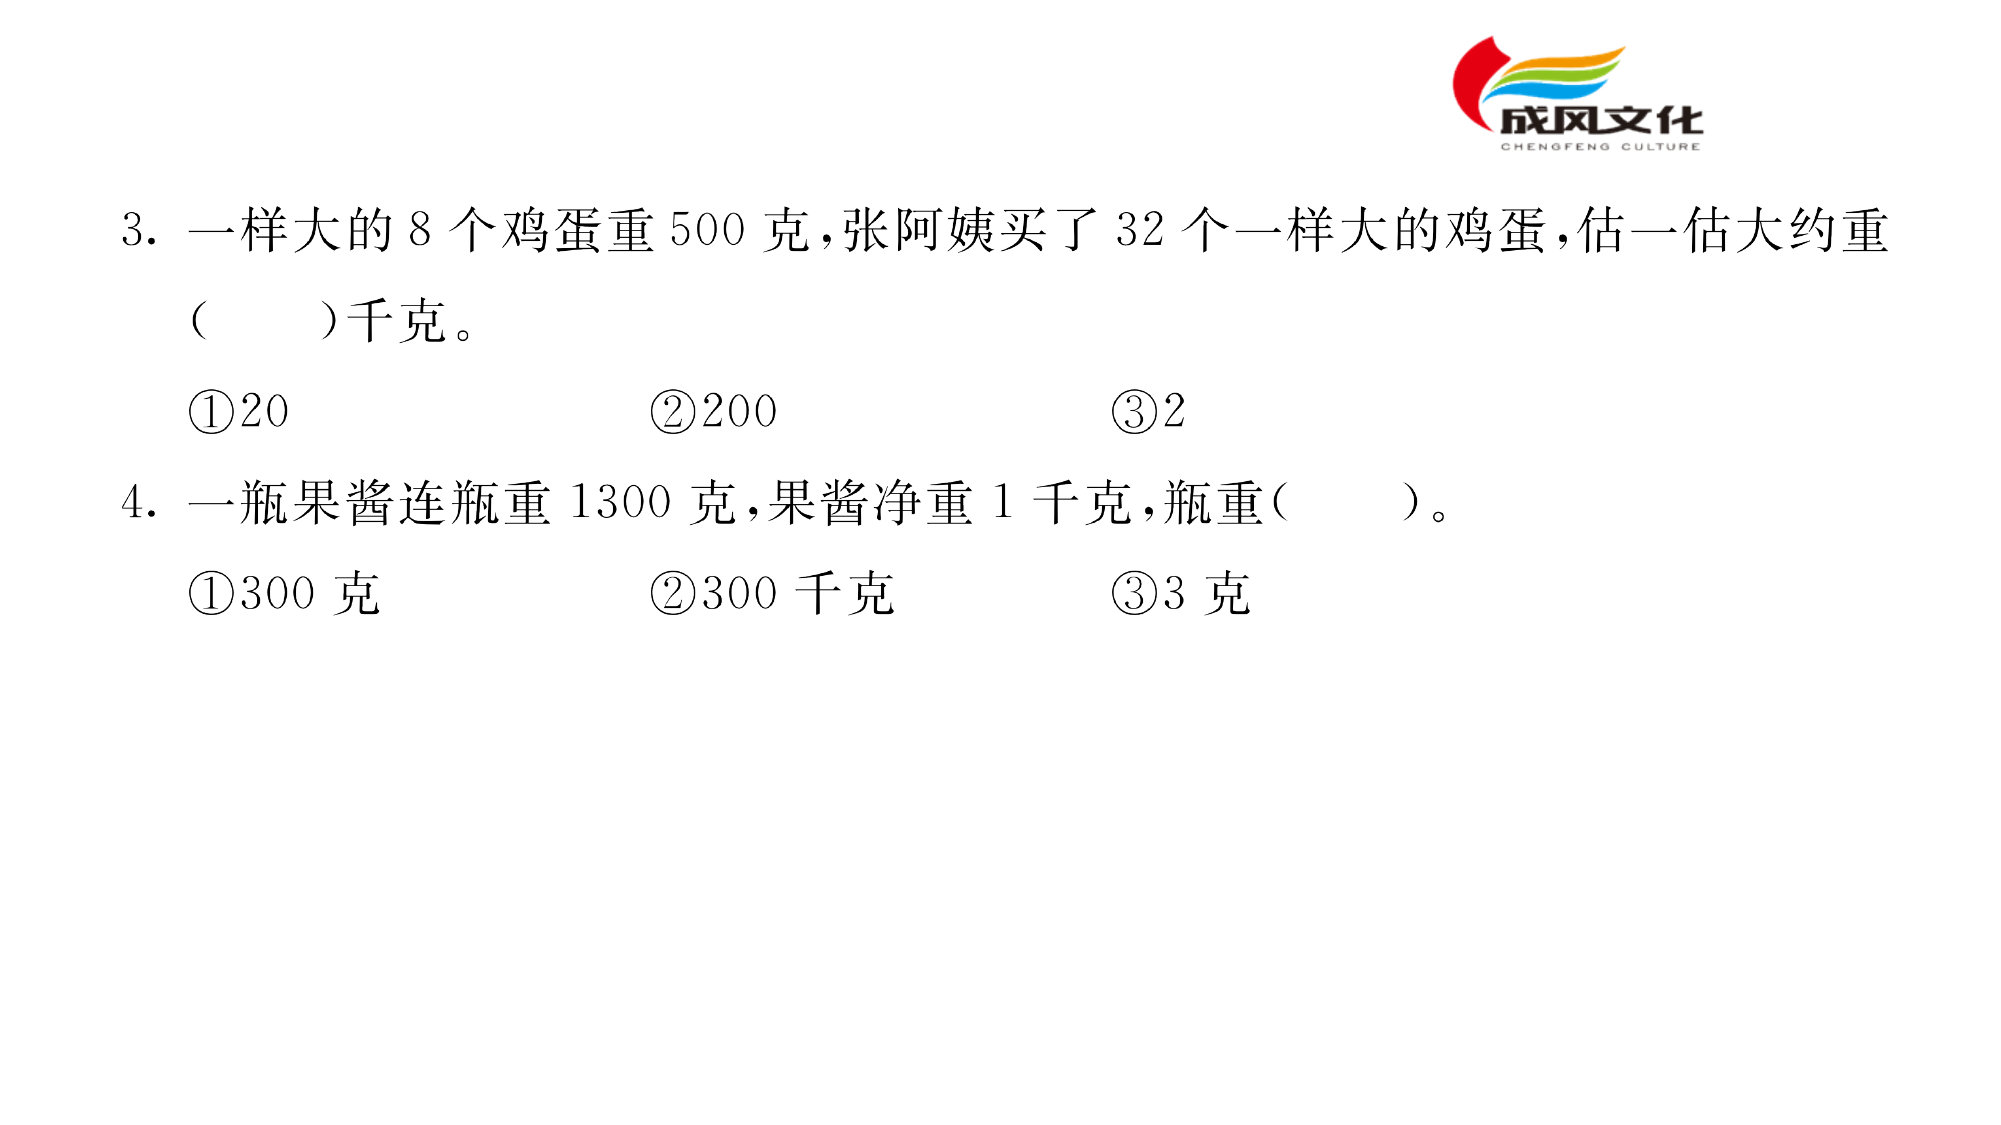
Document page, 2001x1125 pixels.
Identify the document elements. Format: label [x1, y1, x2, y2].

picture [118, 30, 2000, 632]
